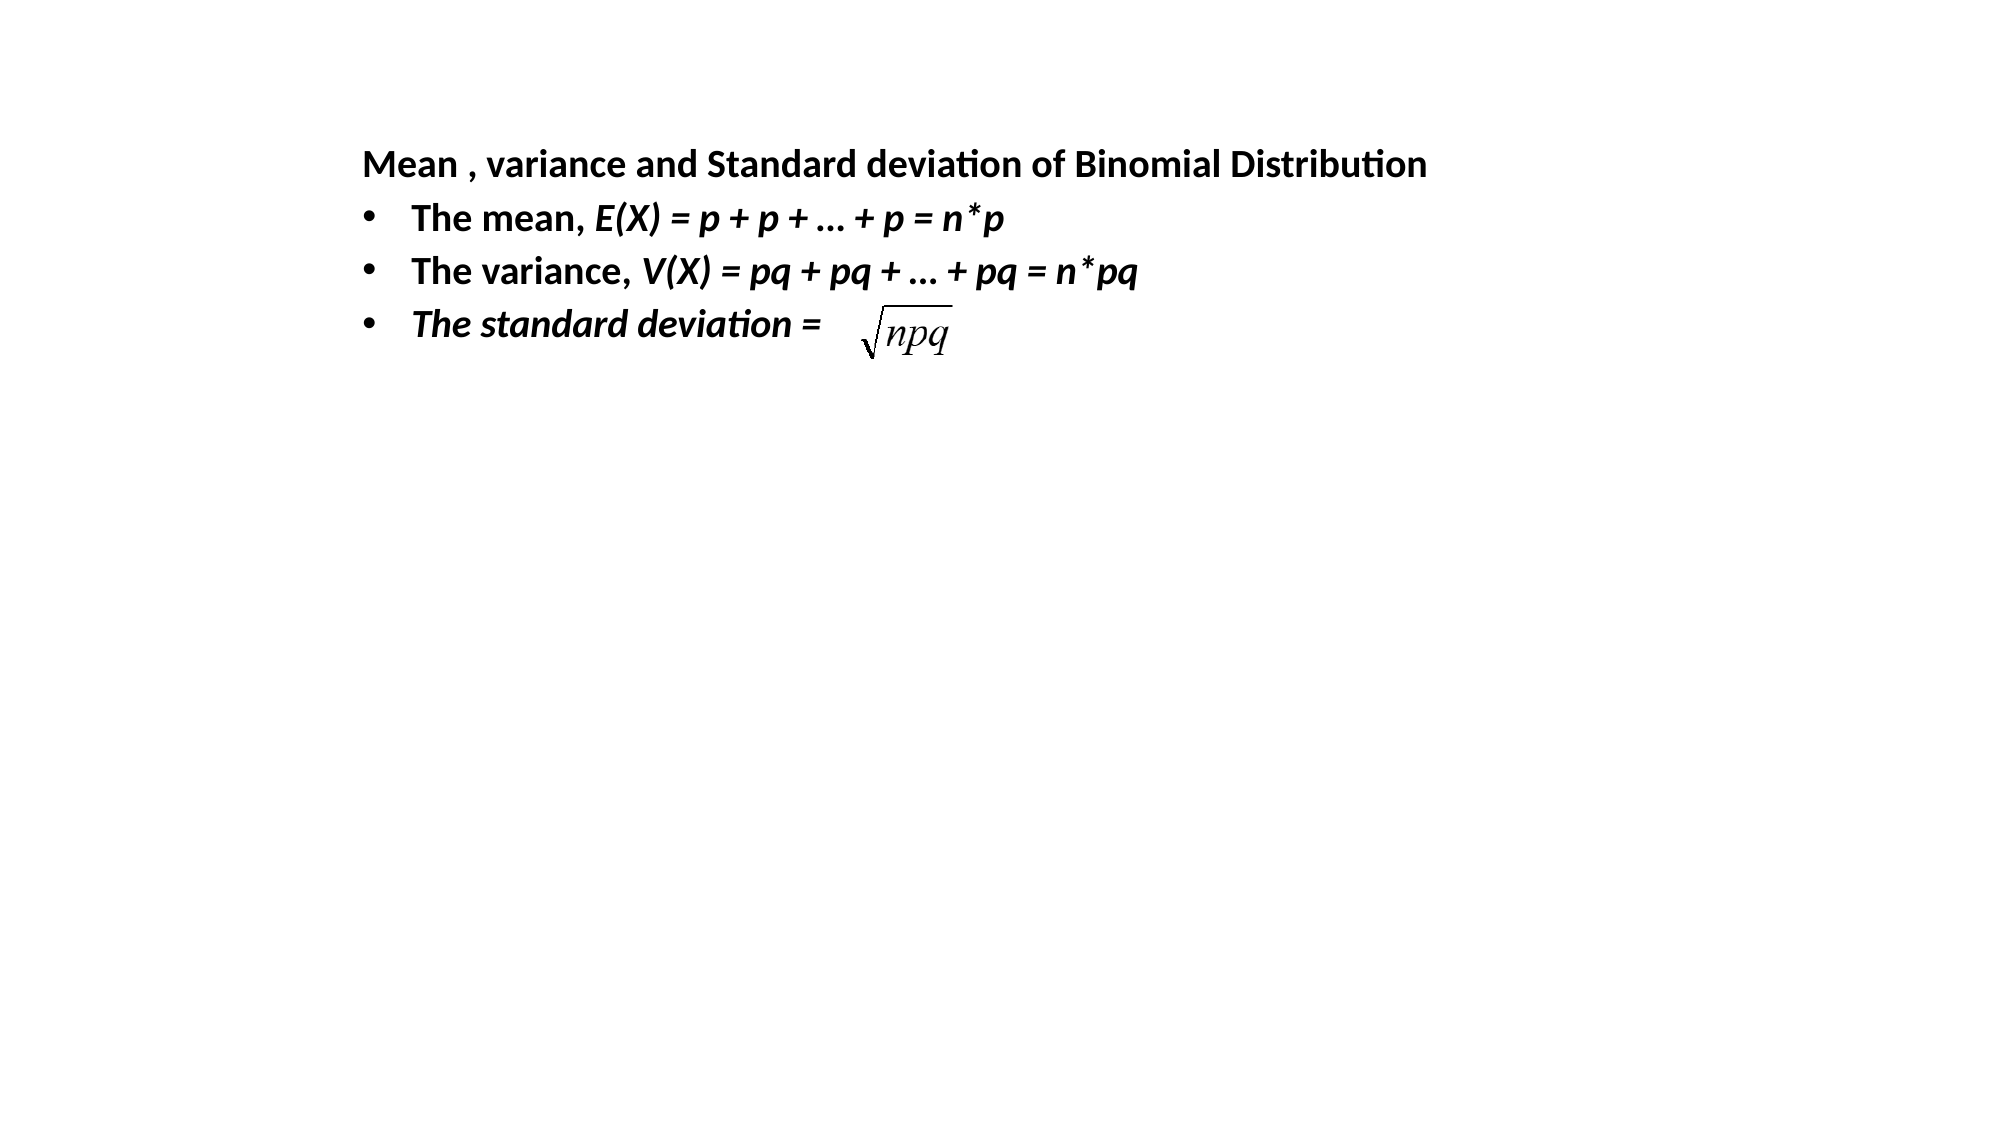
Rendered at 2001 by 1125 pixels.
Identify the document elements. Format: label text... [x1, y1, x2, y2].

list Mean , variance and Standard deviation of Binomial Distribution The mean, E(X) = p + p + … + p = n*p The variance, V(X) = pq + pq + … + pq = n*pq The standard deviation = [268, 135, 1745, 1098]
picture [861, 301, 966, 366]
